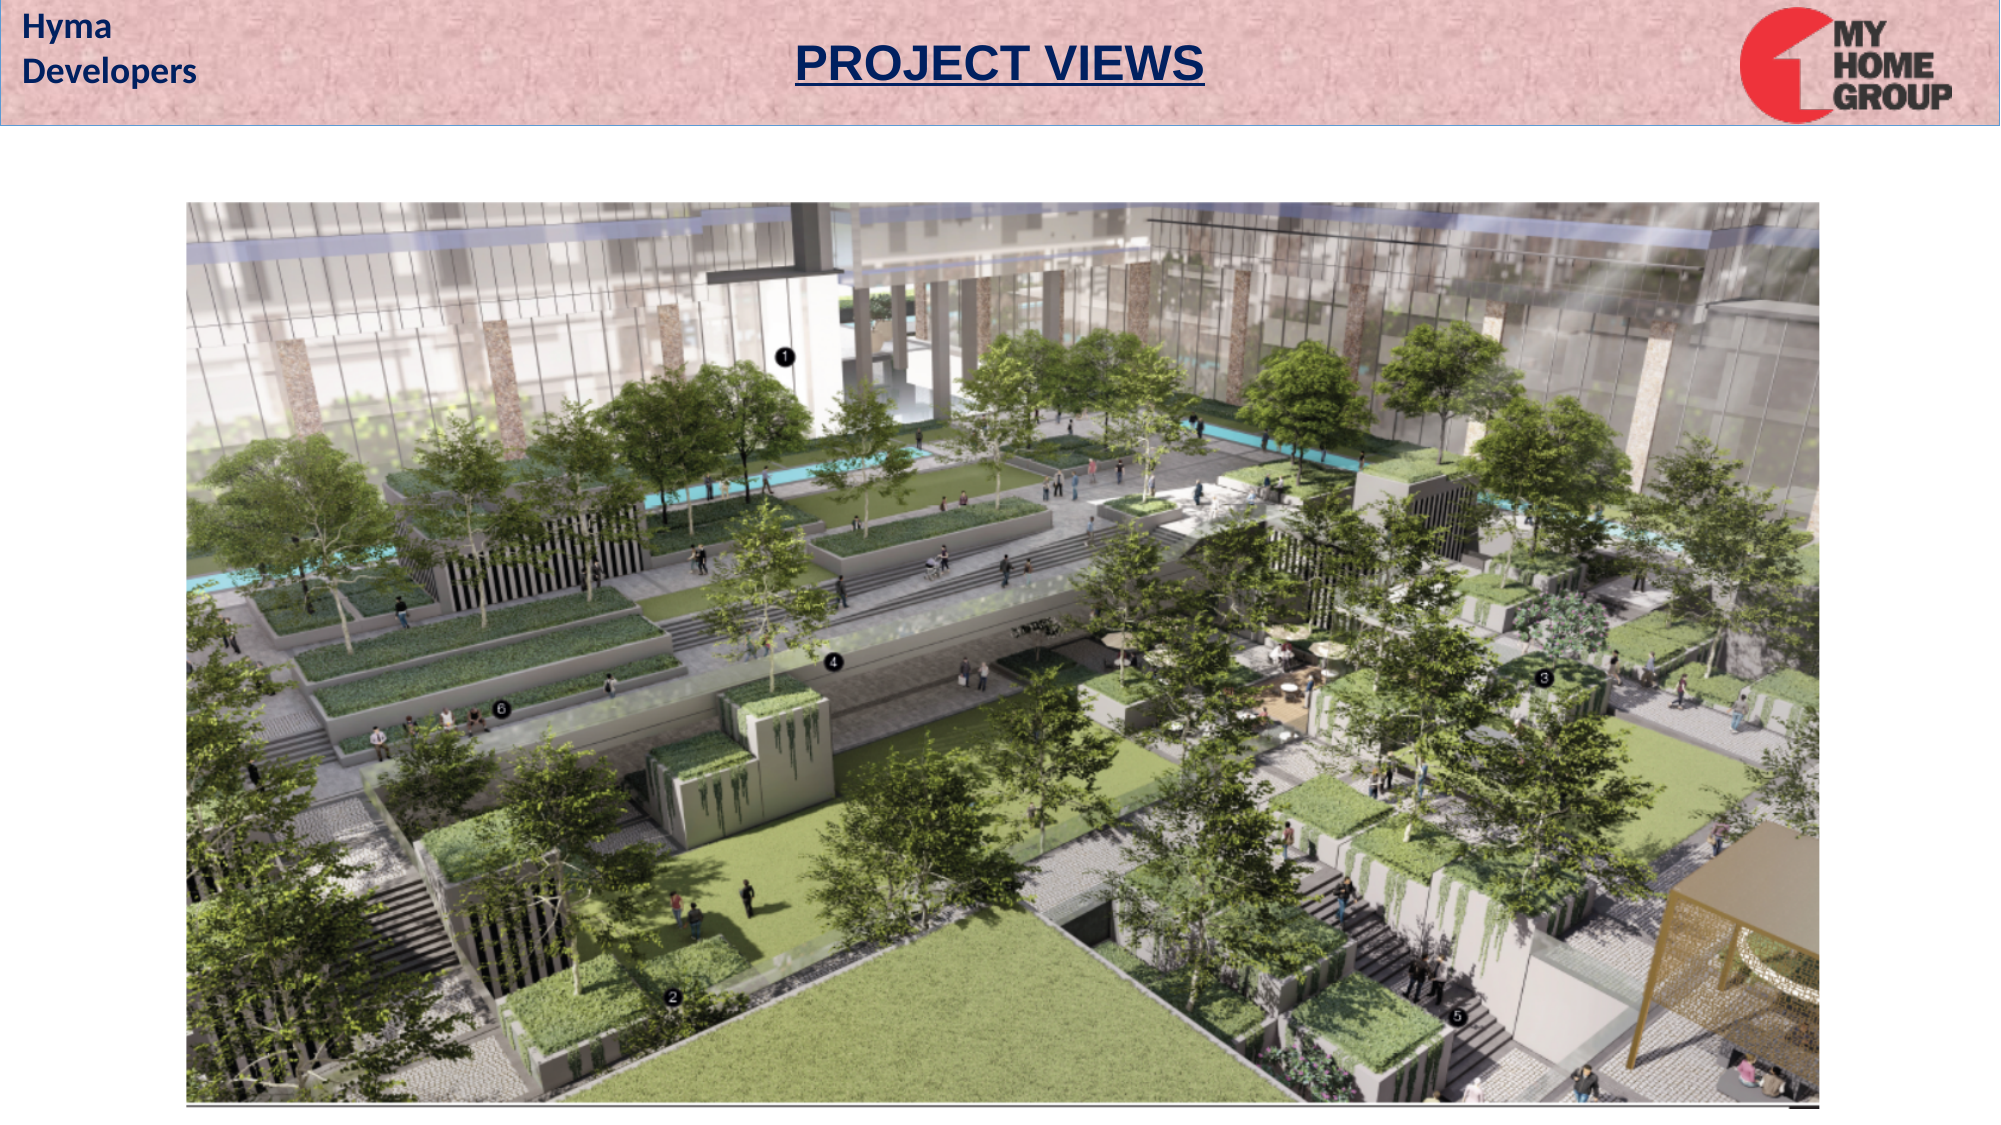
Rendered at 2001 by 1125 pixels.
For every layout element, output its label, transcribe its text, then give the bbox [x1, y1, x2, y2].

text_box Hyma Developers [7, 0, 304, 99]
text_box PROJECT VIEWS [0, 0, 2000, 126]
picture [186, 201, 1820, 1110]
picture [1740, 7, 1952, 124]
